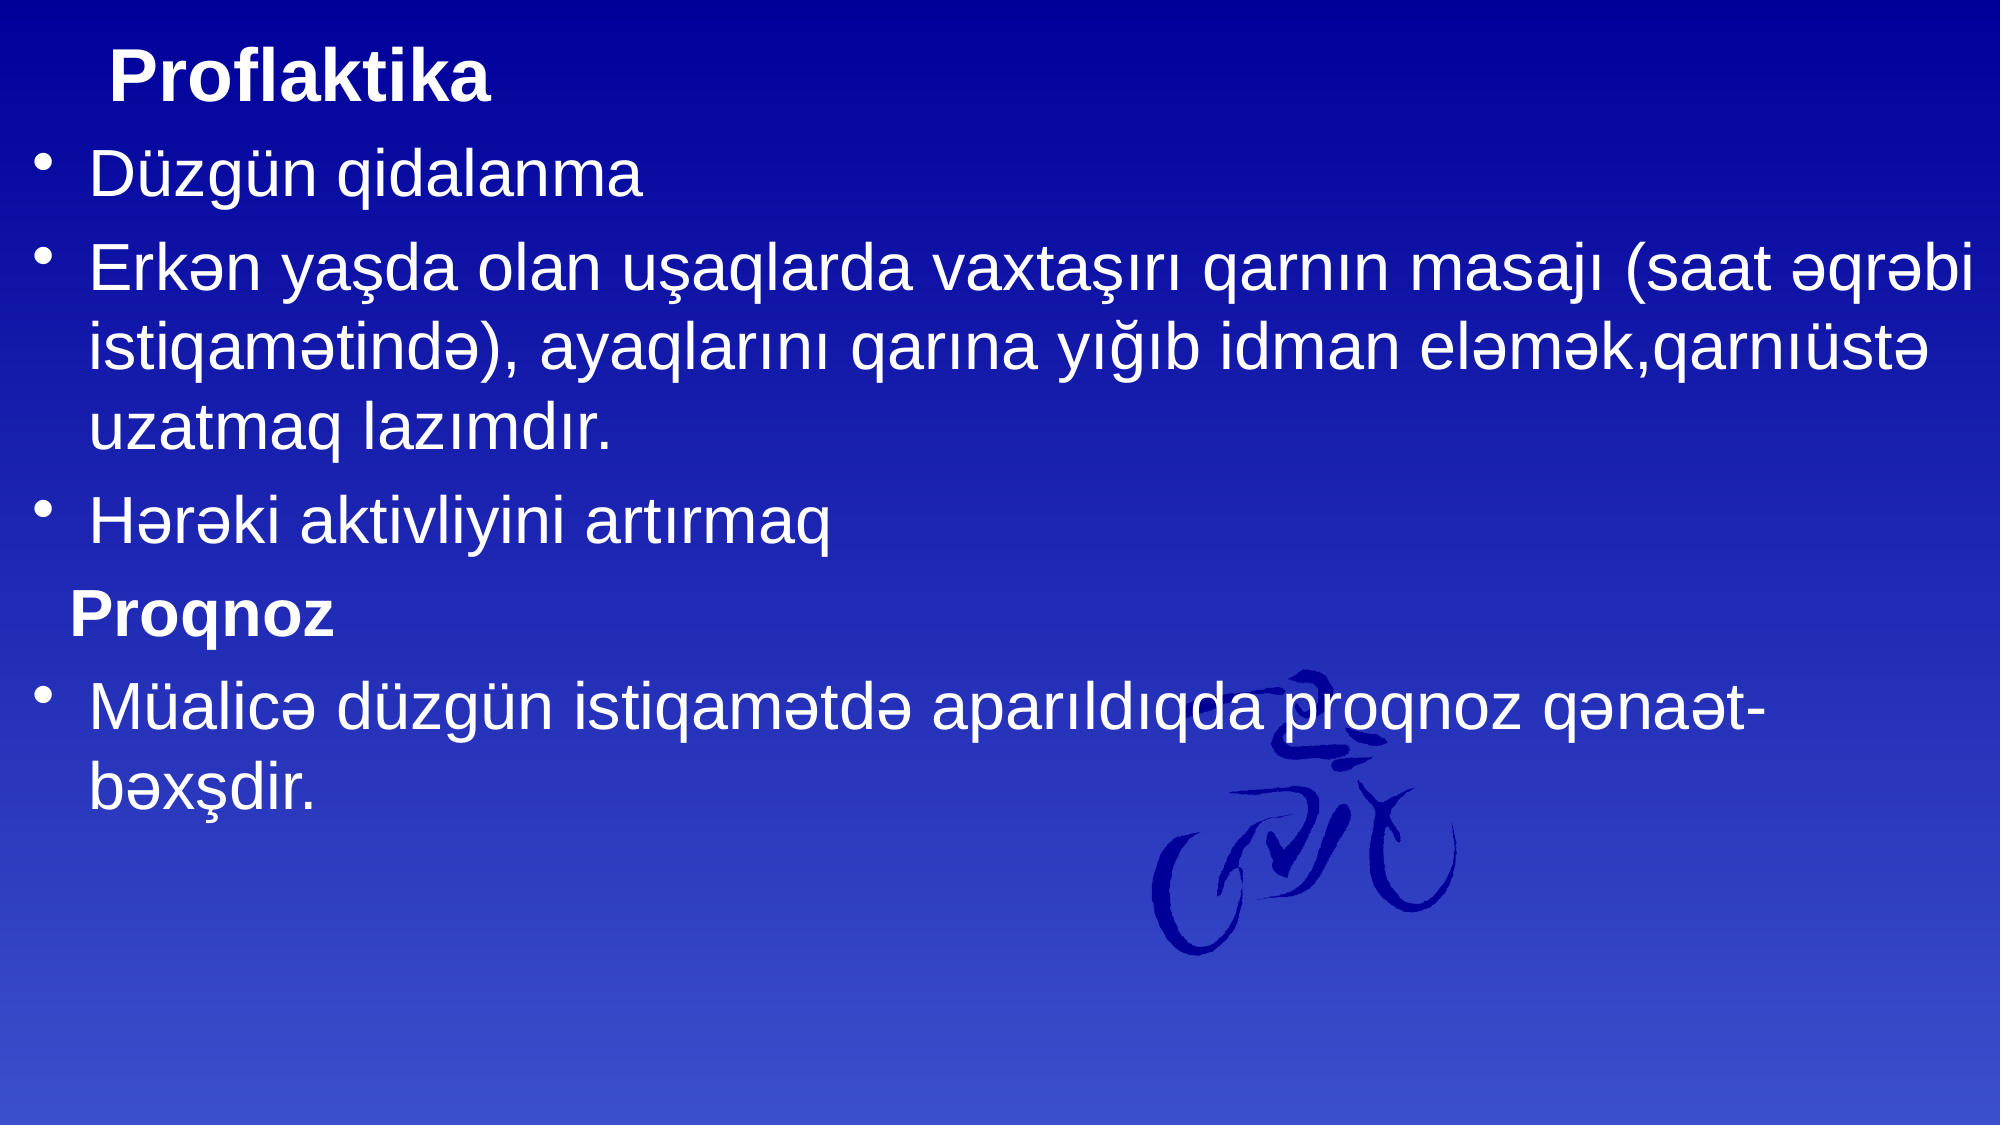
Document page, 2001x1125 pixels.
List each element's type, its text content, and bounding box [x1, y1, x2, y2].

list Proflaktika Düzgün qidalanma Erkən yaşda olan uşaqlarda vaxtaşırı qarnın masajı (saat əqrəbi istiqamətində), ayaqlarını qarına yığıb idman eləmək,qarnıüstə uzatmaq lazımdır. Hərəki aktivliyini artırmaq Proqnoz Müalicə düzgün istiqamətdə aparıldıqda proqnoz qənaət- bəxşdir. [17, 18, 2000, 1125]
